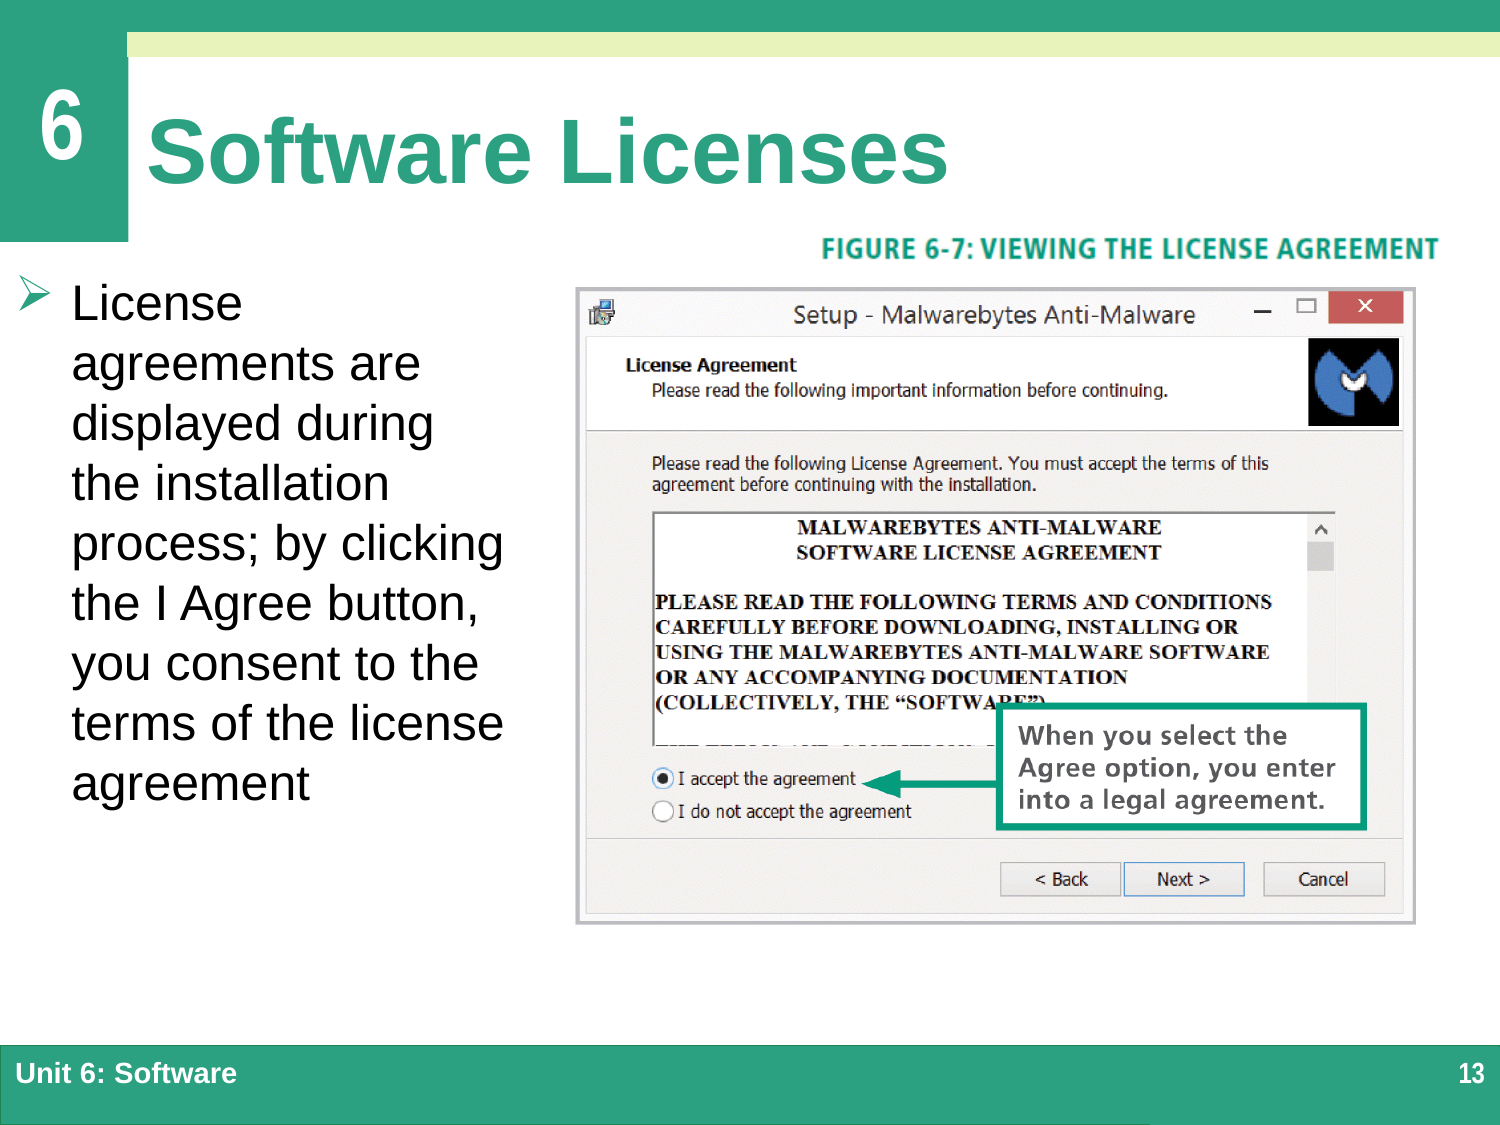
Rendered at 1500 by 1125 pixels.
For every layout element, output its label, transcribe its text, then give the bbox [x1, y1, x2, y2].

slide_number 13 [1149, 1046, 1500, 1125]
title Software Licenses [131, 60, 1500, 234]
list License agreements are displayed during the installation process; by clicking the I Agree button, you consent to the terms of the license agreement [0, 262, 526, 838]
picture [812, 224, 1446, 273]
footer Unit 6: Software [0, 1046, 1149, 1125]
picture [574, 287, 1416, 926]
